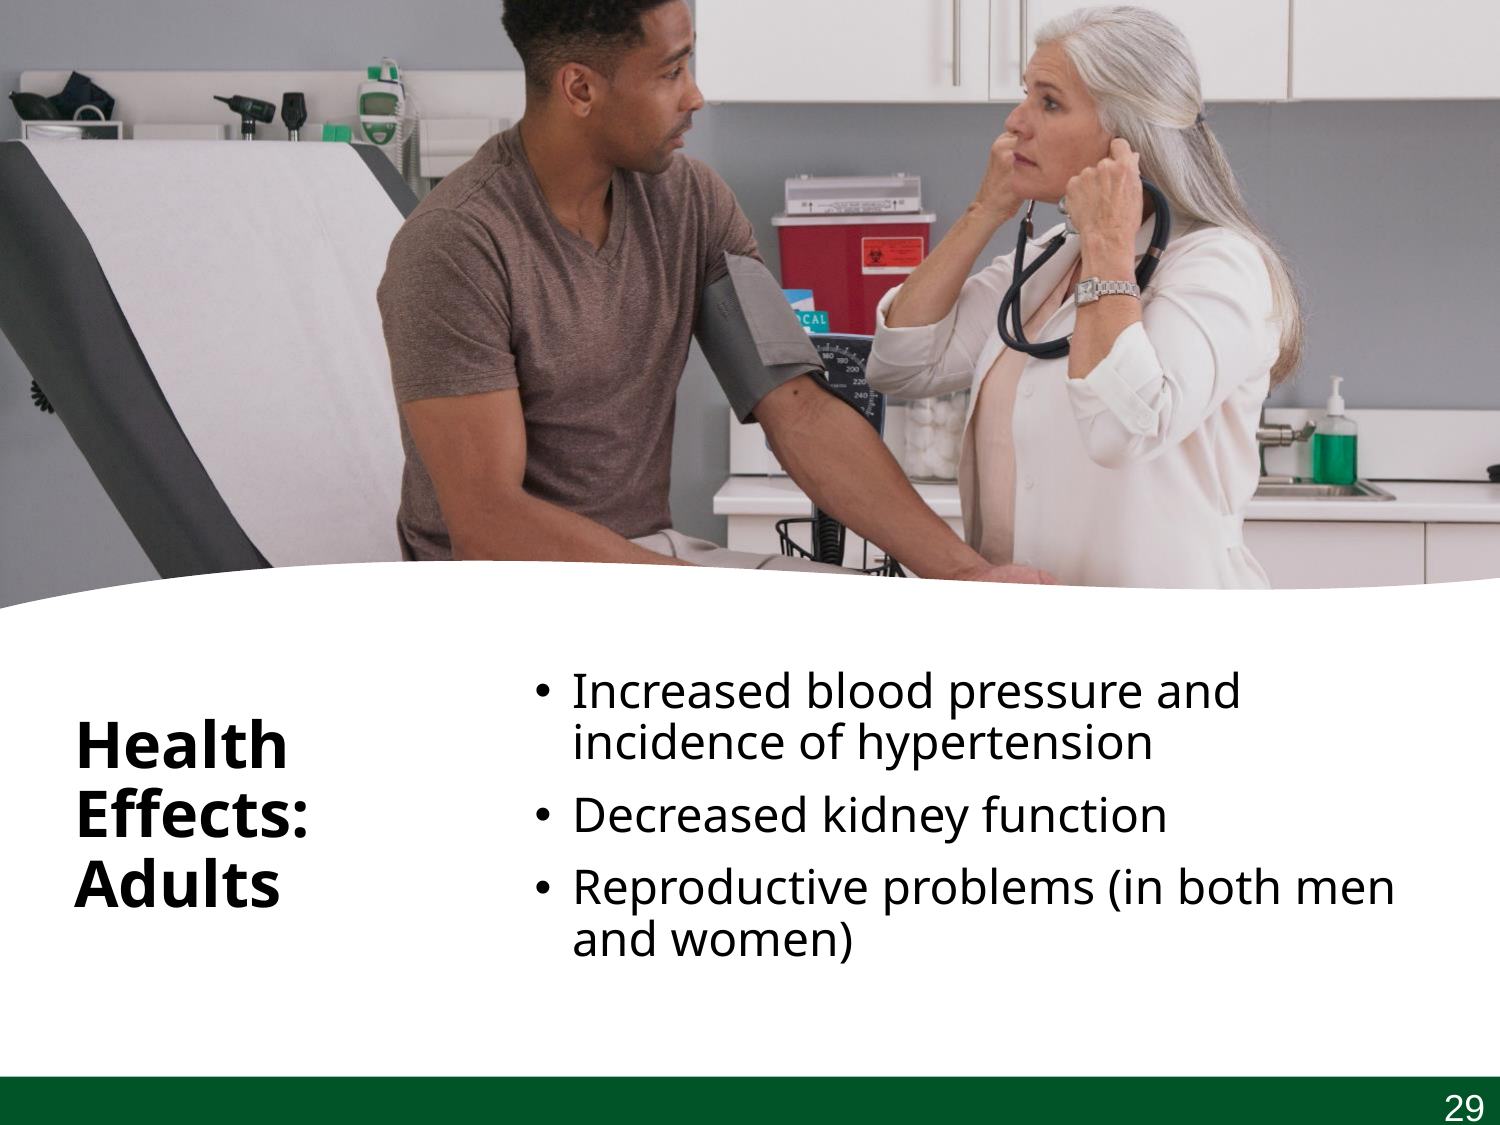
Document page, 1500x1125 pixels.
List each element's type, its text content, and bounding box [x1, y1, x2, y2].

text_box Increased blood pressure and incidence of hypertension Decreased kidney function Reproductive problems (in both men and women) [519, 615, 1474, 1018]
text_box 29 [1162, 1076, 1500, 1125]
picture [0, 0, 1500, 609]
title Health Effects: Adults [59, 615, 464, 1018]
